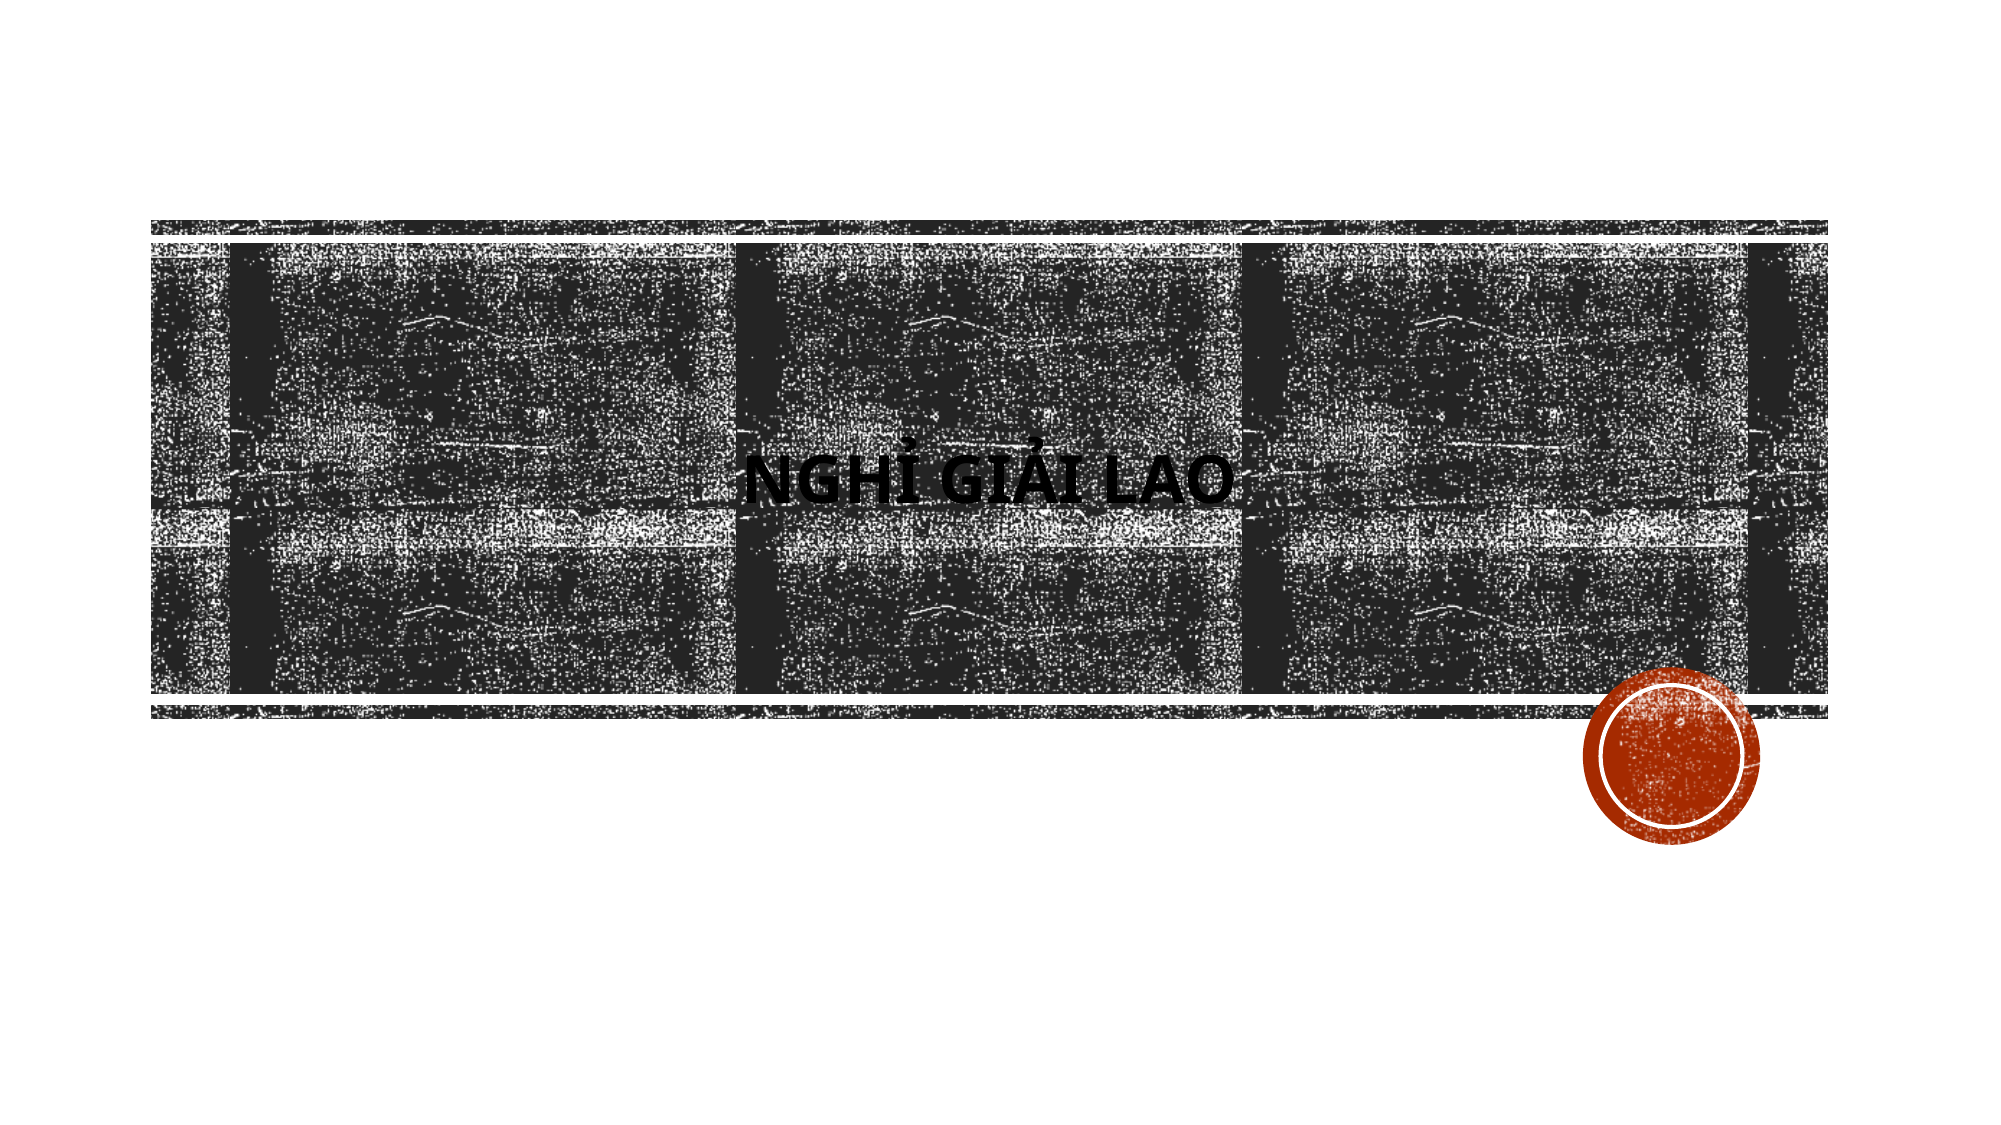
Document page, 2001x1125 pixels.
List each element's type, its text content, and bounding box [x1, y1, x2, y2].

title NGHỈ GIẢI LAO [172, 234, 1808, 733]
